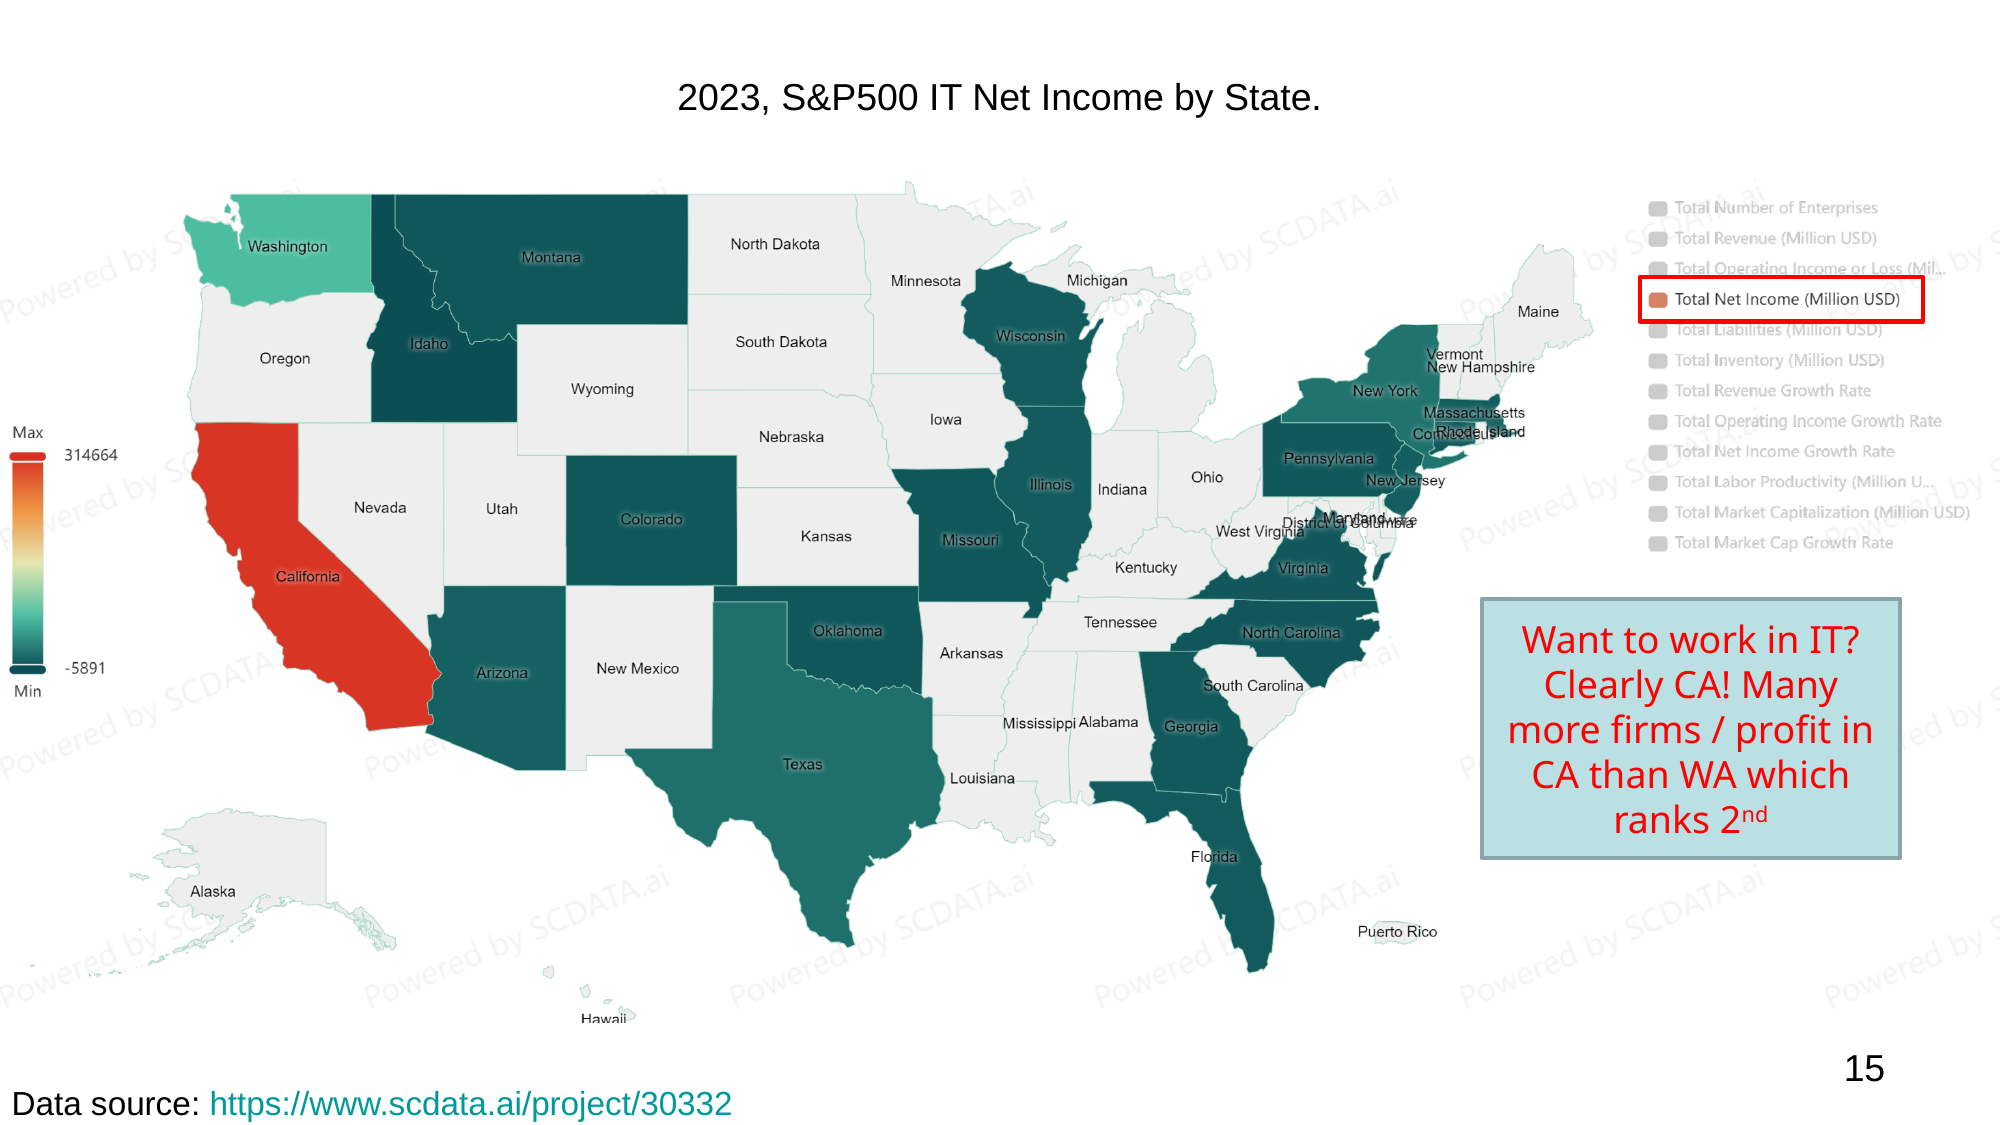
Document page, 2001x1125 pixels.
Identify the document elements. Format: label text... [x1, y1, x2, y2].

slide_number 15 [1433, 1036, 1900, 1115]
text_box 2023, S&P500 IT Net Income by State. [468, 65, 1532, 98]
picture [0, 102, 2000, 1023]
text_box Data source: https://www.scdata.ai/project/30332 [0, 1075, 998, 1125]
